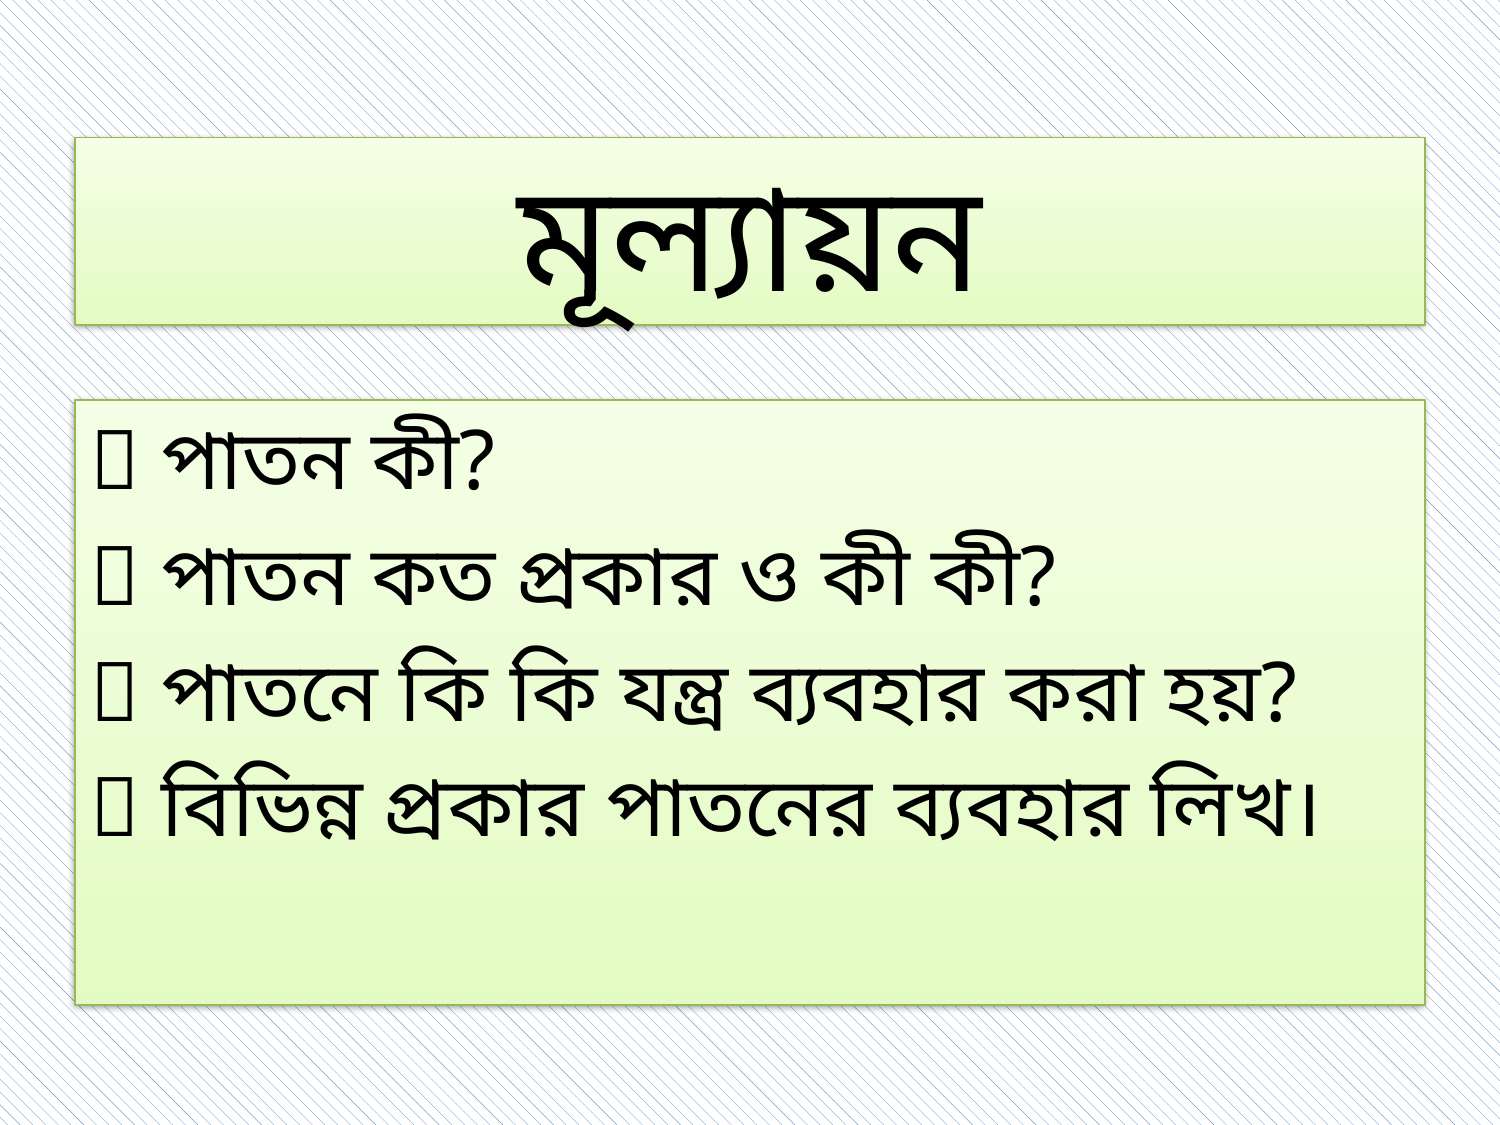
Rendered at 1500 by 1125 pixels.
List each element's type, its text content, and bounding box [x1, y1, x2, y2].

list  পাতন কী?  পাতন কত প্রকার ও কী কী?  পাতনে কি কি যন্ত্র ব্যবহার করা হয়?  বিভিন্ন প্রকার পাতনের ব্যবহার লিখ। [74, 399, 1426, 1006]
title মূল্যায়ন [74, 137, 1426, 326]
